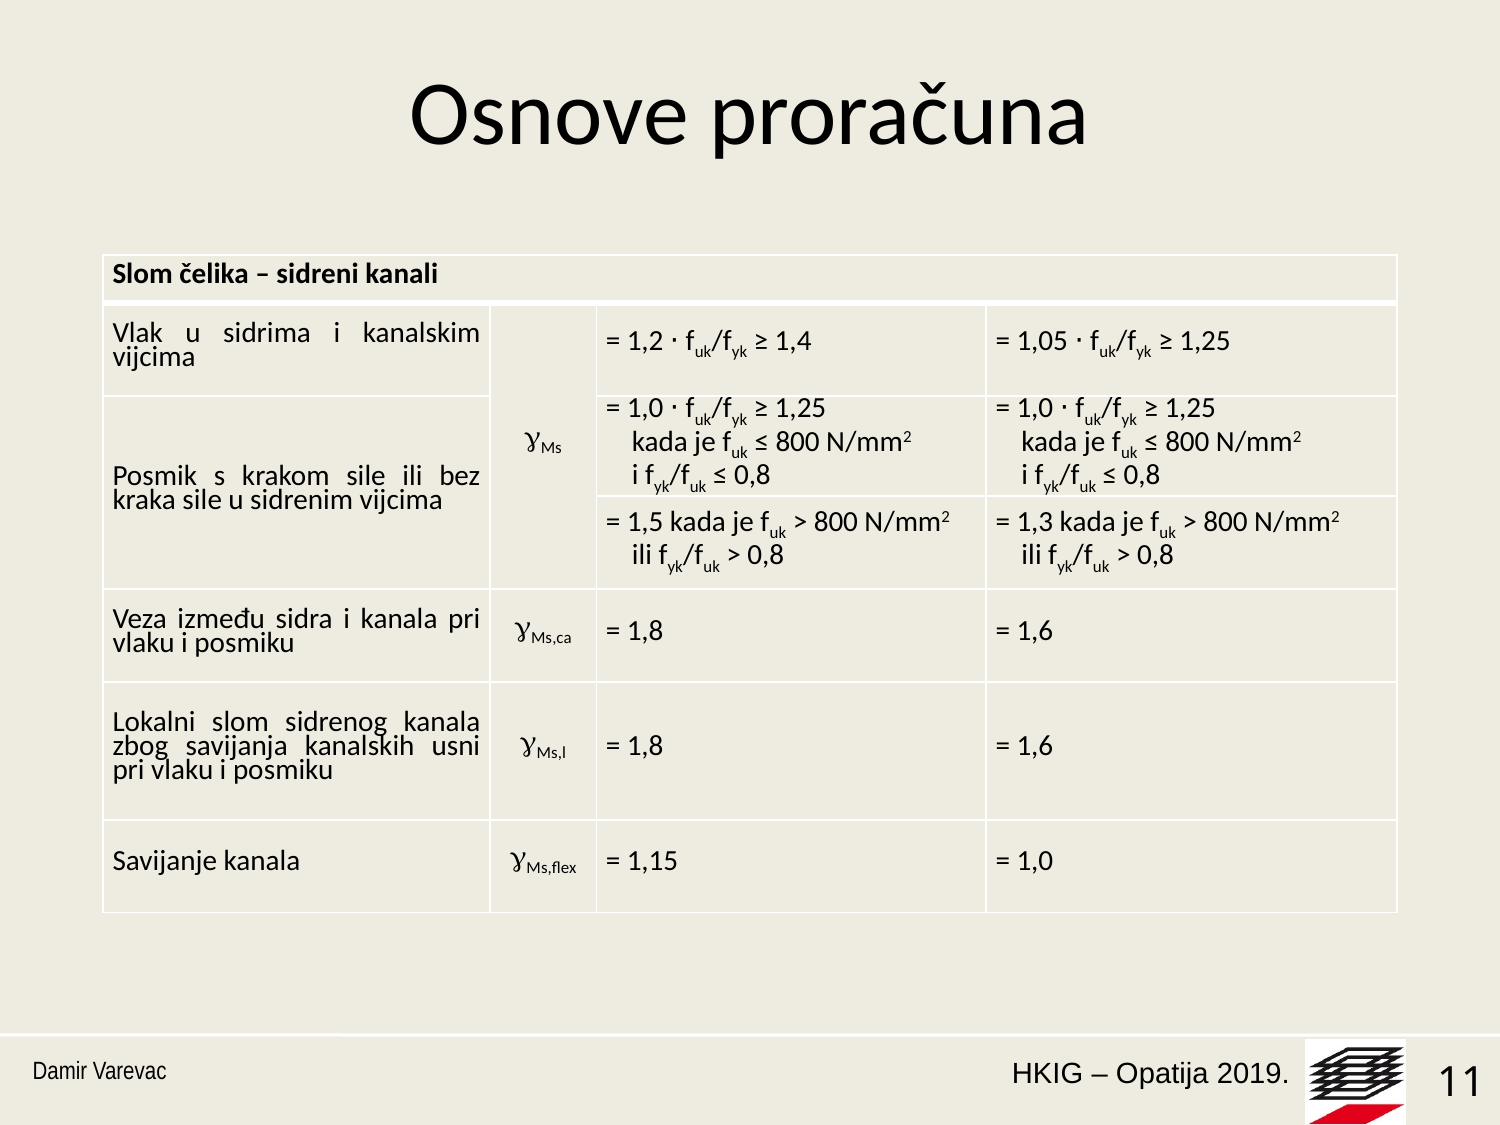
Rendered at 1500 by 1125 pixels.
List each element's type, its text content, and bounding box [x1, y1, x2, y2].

table_cell gMs,l [491, 683, 596, 819]
table_cell = 1,6 [987, 683, 1396, 819]
table_cell = 1,0 [987, 821, 1396, 912]
table_cell = 1,3 kada je fuk > 800 N/mm2 ili fyk/fuk > 0,8 [987, 497, 1396, 588]
table_cell Vlak u sidrima i kanalskim vijcima [104, 306, 489, 395]
table_cell = 1,6 [987, 590, 1396, 681]
table_cell gMs,flex [491, 821, 596, 912]
table_cell gMs,ca [491, 590, 596, 681]
table_cell = 1,15 [597, 821, 985, 912]
table_cell Veza između sidra i kanala pri vlaku i posmiku [104, 590, 489, 681]
table_cell = 1,5 kada je fuk > 800 N/mm2 ili fyk/fuk > 0,8 [597, 497, 985, 588]
table_header Slom čelika – sidreni kanali [104, 256, 1396, 300]
table_cell = 1,05 ⋅ fuk/fyk ≥ 1,25 [987, 306, 1396, 395]
table_cell Posmik s krakom sile ili bez kraka sile u sidrenim vijcima [104, 397, 489, 588]
table_cell gMs [491, 306, 596, 588]
table_cell Lokalni slom sidrenog kanala zbog savijanja kanalskih usni pri vlaku i posmiku [104, 683, 489, 819]
table_cell = 1,2 ⋅ fuk/fyk ≥ 1,4 [597, 306, 985, 395]
table_cell = 1,8 [597, 590, 985, 681]
title Osnove proračuna [75, 45, 1425, 233]
slide_number 11 [1316, 1046, 1500, 1125]
table_cell Savijanje kanala [104, 821, 489, 912]
table_cell = 1,8 [597, 683, 985, 819]
table_cell = 1,0 ⋅ fuk/fyk ≥ 1,25 kada je fuk ≤ 800 N/mm2 i fyk/fuk ≤ 0,8 [597, 397, 985, 495]
slide_number Damir Varevac [17, 1046, 343, 1125]
table_cell = 1,0 ⋅ fuk/fyk ≥ 1,25 kada je fuk ≤ 800 N/mm2 i fyk/fuk ≤ 0,8 [987, 397, 1396, 495]
picture [1305, 1039, 1406, 1125]
